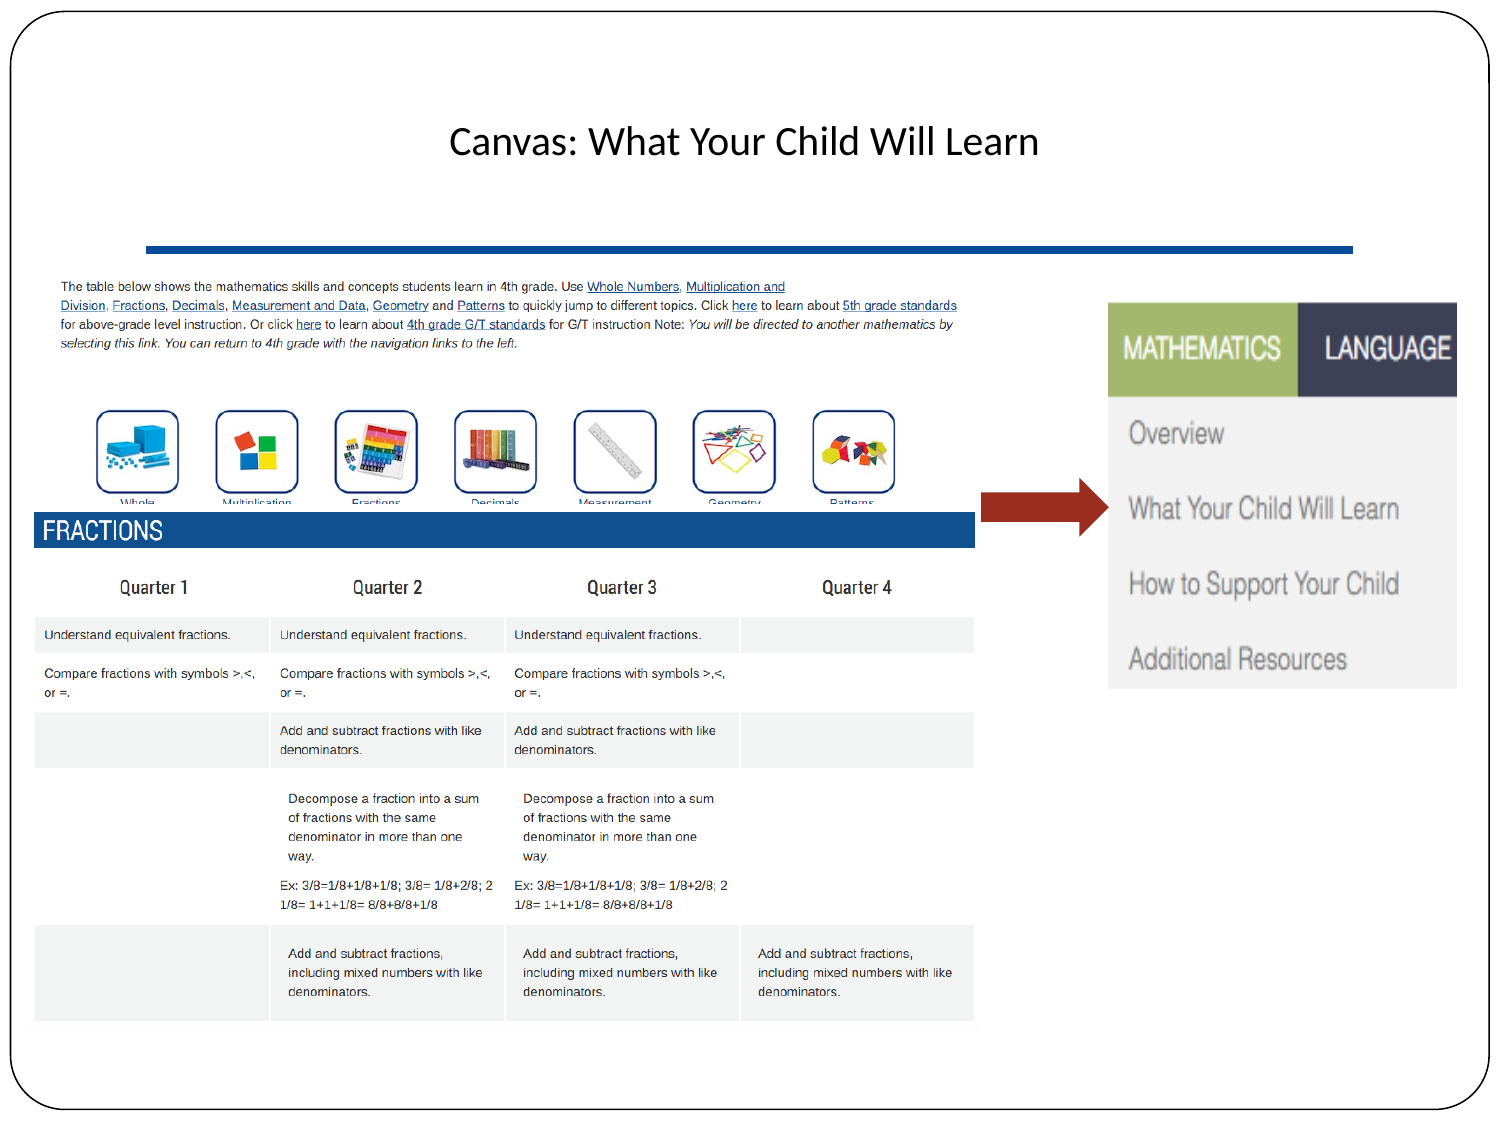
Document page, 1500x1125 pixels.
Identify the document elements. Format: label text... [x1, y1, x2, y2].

text_box [984, 477, 1103, 537]
title Canvas: What Your Child Will Learn [206, 45, 1283, 233]
picture [1108, 301, 1457, 689]
picture [27, 276, 981, 1030]
